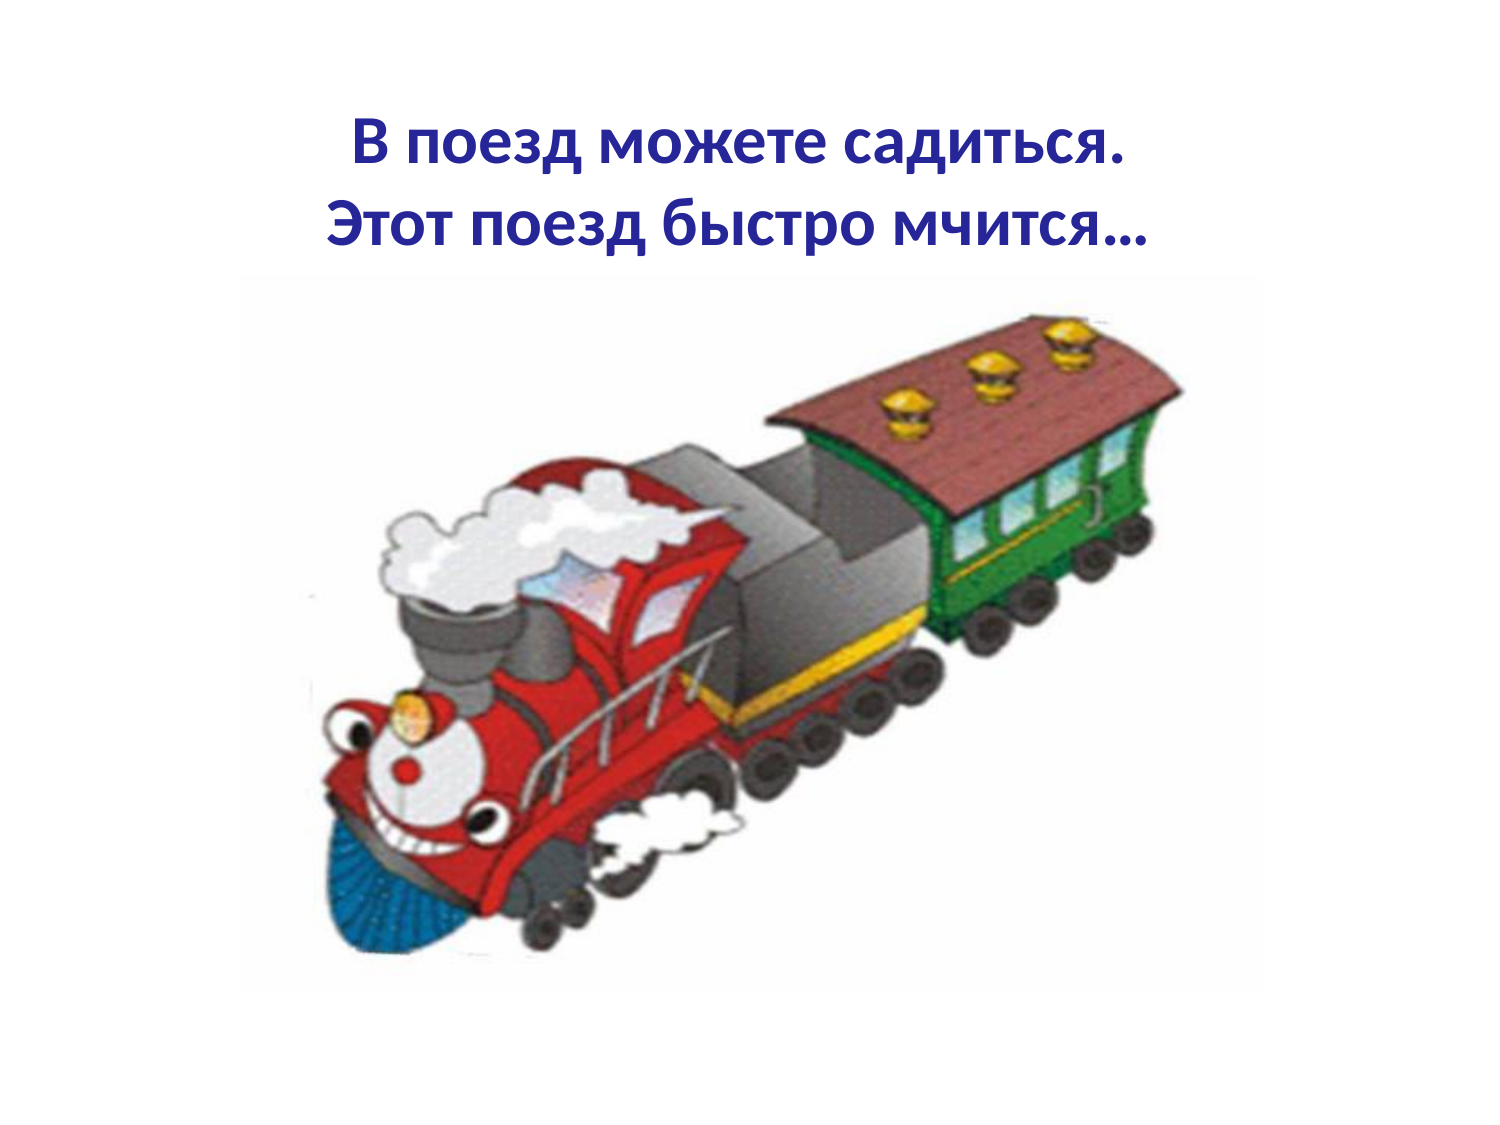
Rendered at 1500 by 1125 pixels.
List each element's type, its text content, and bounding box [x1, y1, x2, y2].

text_box В поезд можете садиться. Этот поезд быстро мчится… [85, 101, 1393, 252]
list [237, 275, 1262, 992]
